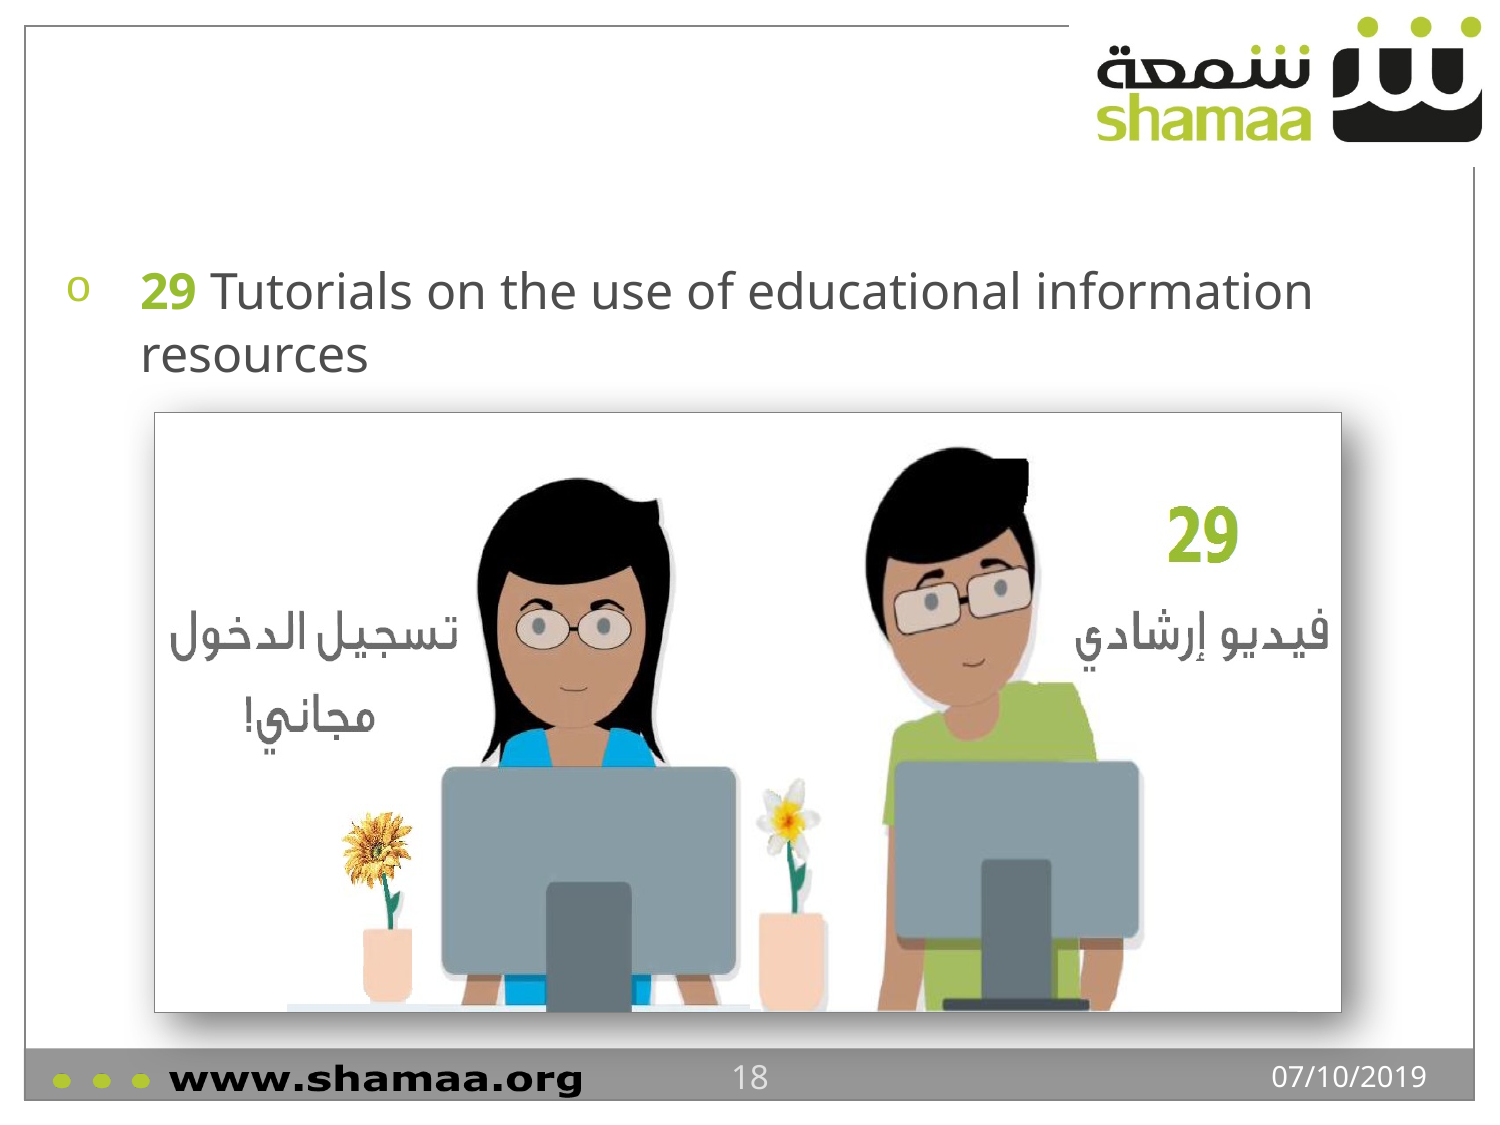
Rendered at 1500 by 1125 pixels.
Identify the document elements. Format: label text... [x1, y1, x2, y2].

picture [24, 1047, 610, 1119]
picture [153, 412, 1342, 1013]
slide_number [950, 1050, 1450, 1111]
slide_number 18 [699, 1063, 800, 1110]
list 29 Tutorials on the use of educational information resources [50, 249, 1446, 738]
picture [1069, 0, 1498, 167]
